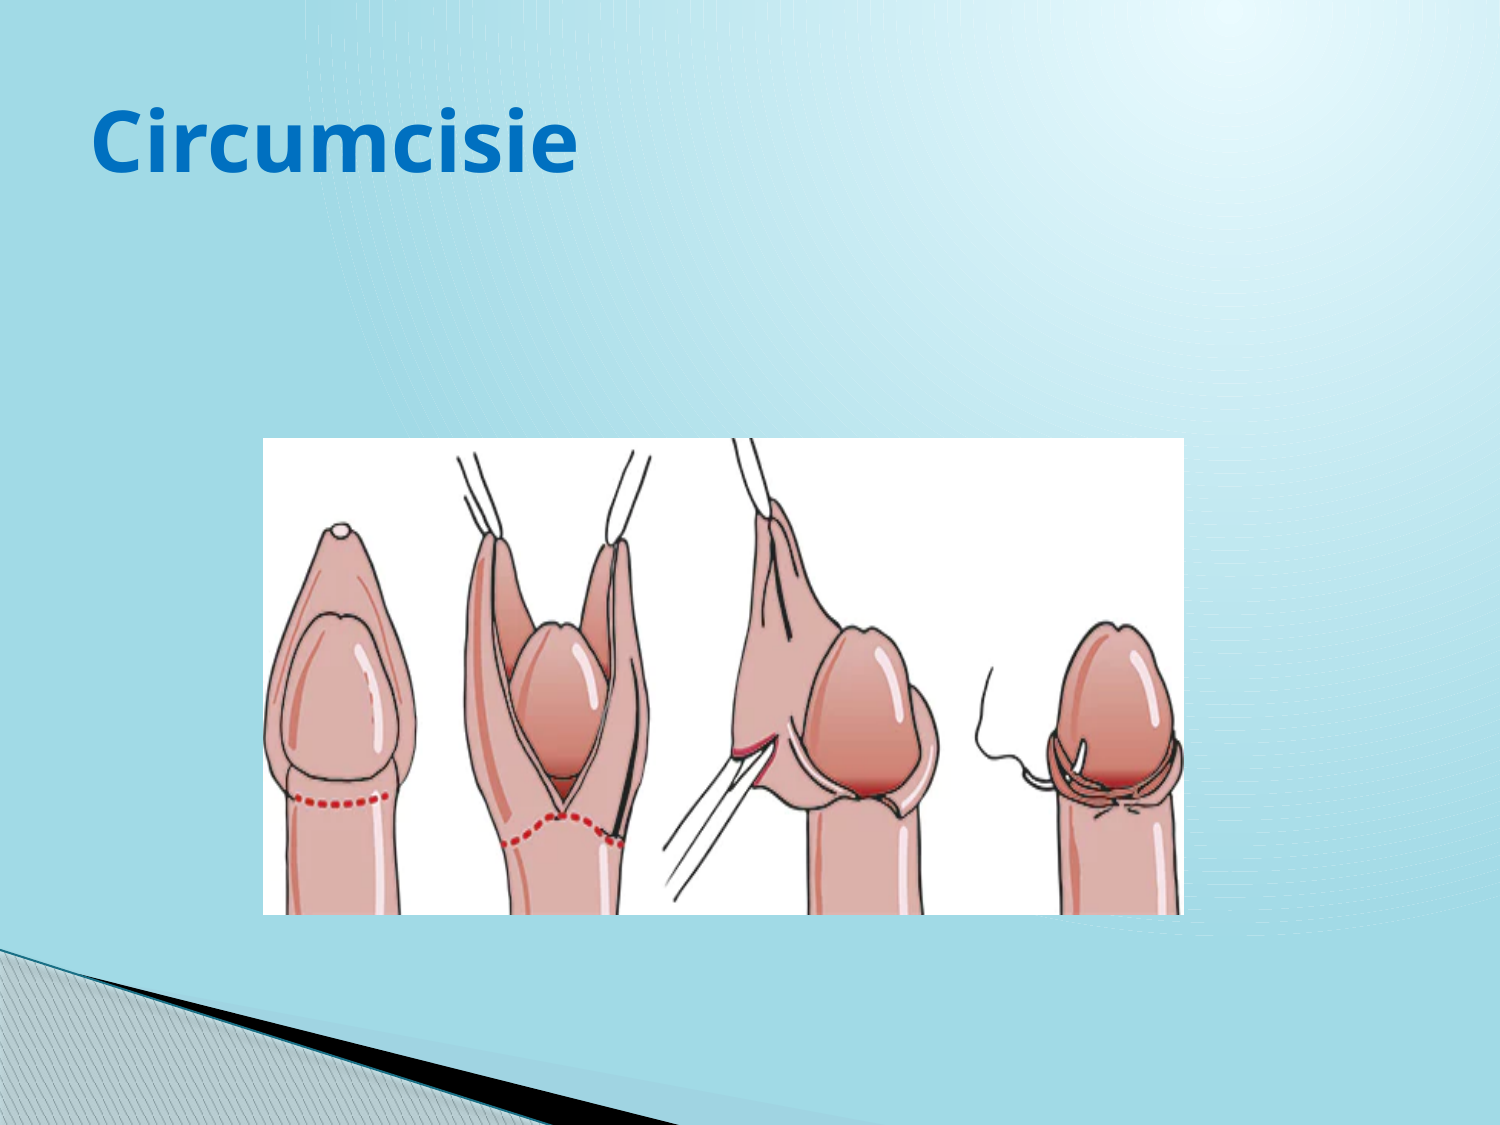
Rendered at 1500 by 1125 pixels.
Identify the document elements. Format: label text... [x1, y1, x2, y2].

title Circumcisie [75, 45, 1425, 233]
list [263, 437, 1184, 915]
